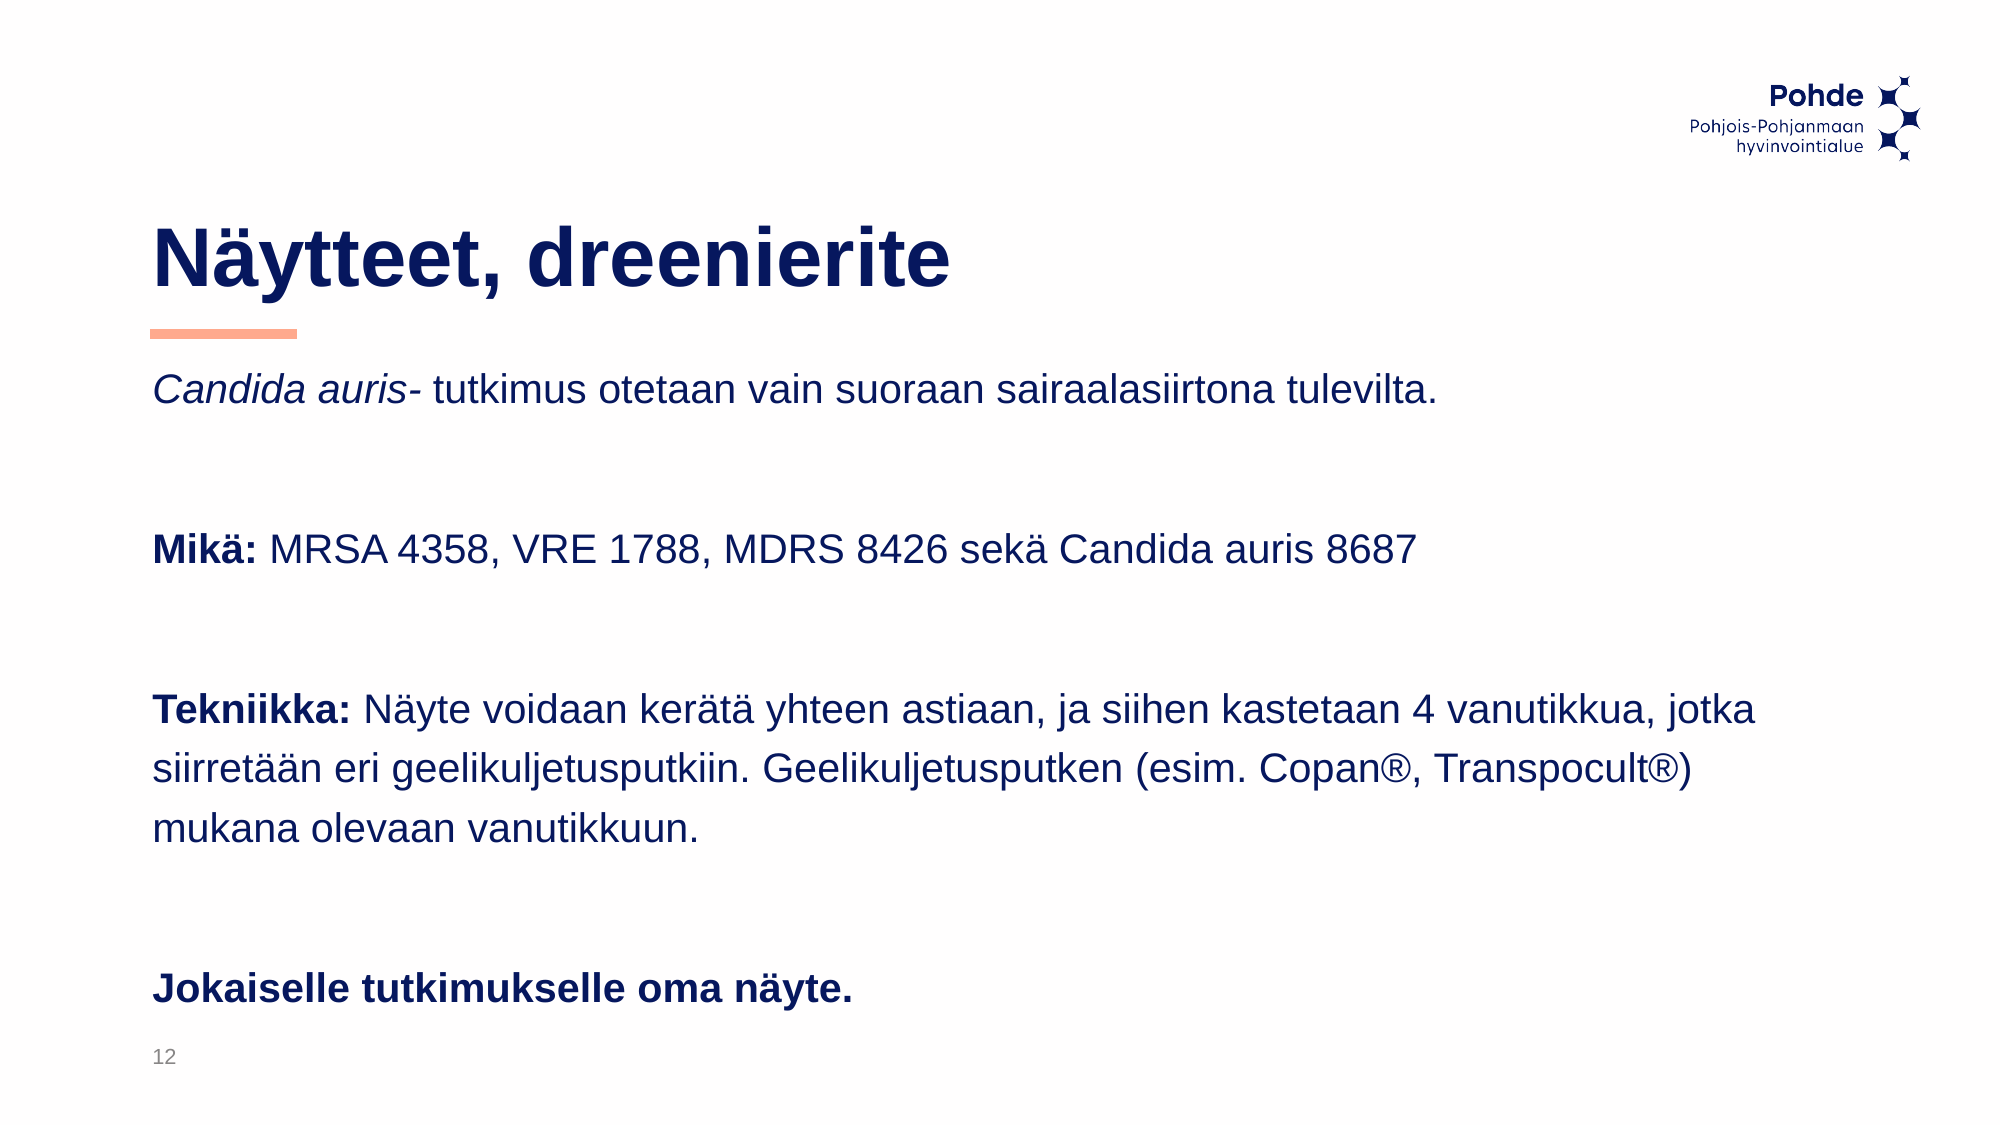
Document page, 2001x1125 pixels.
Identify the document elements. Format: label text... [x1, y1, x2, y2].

title Näytteet, dreenierite [137, 75, 1638, 313]
slide_number 12 [137, 1033, 588, 1078]
list Candida auris- tutkimus otetaan vain suoraan sairaalasiirtona tulevilta. Mikä: MRSA 4358, VRE 1788, MDRS 8426 sekä Candida auris 8687 Tekniikka: Näyte voidaan kerätä yhteen astiaan, ja siihen kastetaan 4 vanutikkua, jotka siirretään eri geelikuljetusputkiin. Geelikuljetusputken (esim. Copan®, Transpocult®) mukana olevaan vanutikkuun. Jokaiselle tutkimukselle oma näyte. [137, 345, 1863, 1019]
picture [1687, 74, 1923, 163]
